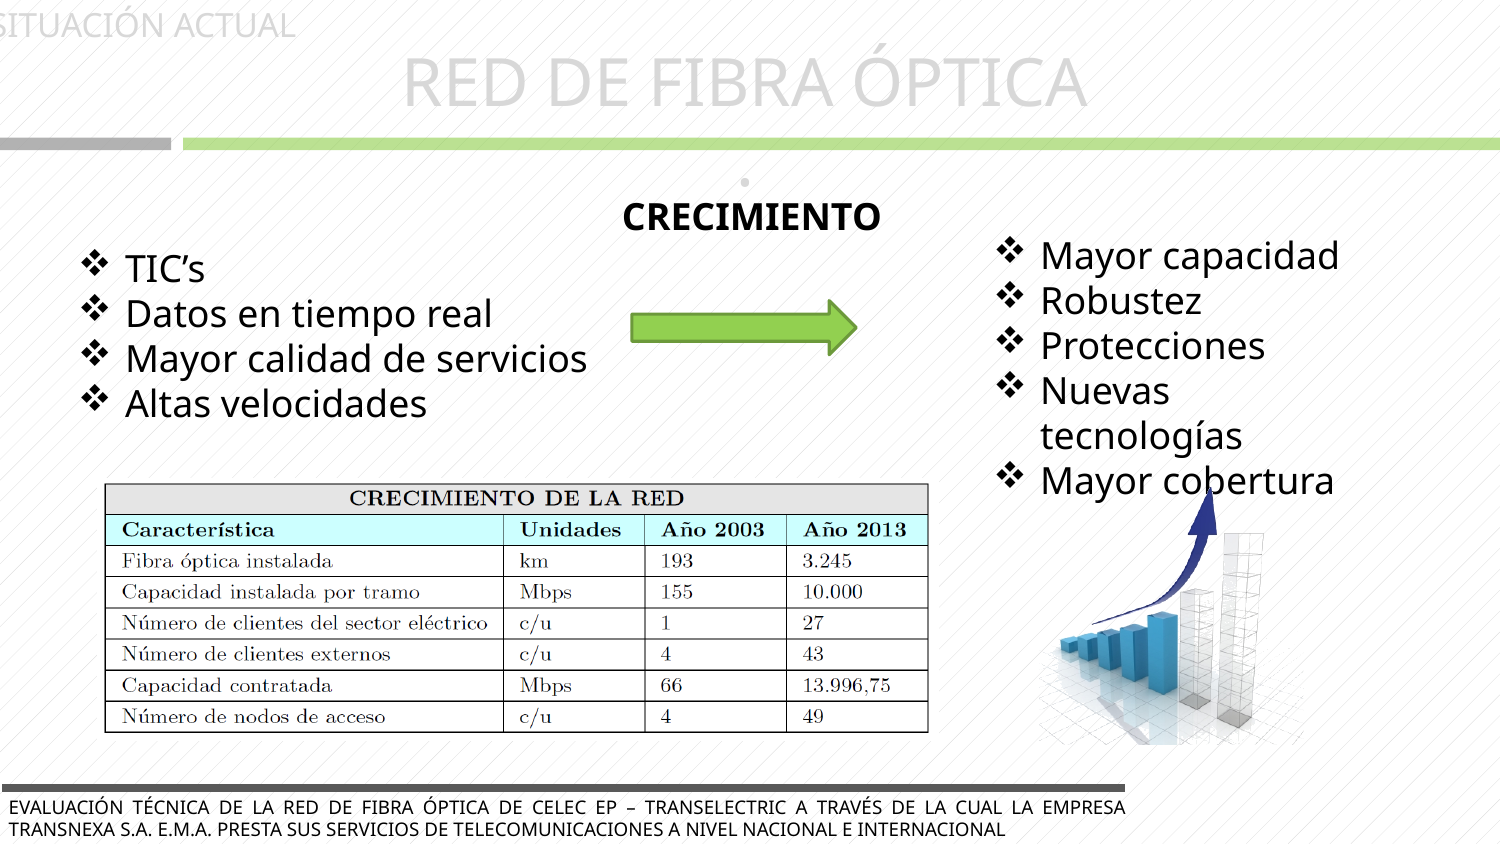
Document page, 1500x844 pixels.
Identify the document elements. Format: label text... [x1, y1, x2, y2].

text_box RED DE FIBRA ÓPTICA . [76, 32, 1415, 149]
text_box TIC’s Datos en tiempo real Mayor calidad de servicios Altas velocidades [63, 193, 604, 478]
picture [97, 478, 940, 742]
text_box [181, 136, 1500, 152]
text_box Mayor capacidad Robustez Protecciones Nuevas tecnologías Mayor cobertura [978, 224, 1365, 510]
text_box EVALUACIÓN TÉCNICA DE LA RED DE FIBRA ÓPTICA DE CELEC EP – TRANSELECTRIC A TRAVÉS DE LA CUAL LA EMPRESA TRANSNEXA S.A. E.M.A. PRESTA SUS SERVICIOS DE TELECOMUNICACIONES A NIVEL NACIONAL E INTERNACIONAL [0, 787, 1140, 844]
text_box [0, 136, 173, 152]
text_box SITUACIÓN ACTUAL [0, 0, 316, 115]
picture [1038, 480, 1304, 746]
text_box [630, 299, 858, 357]
text_box CRECIMIENTO [607, 185, 897, 246]
